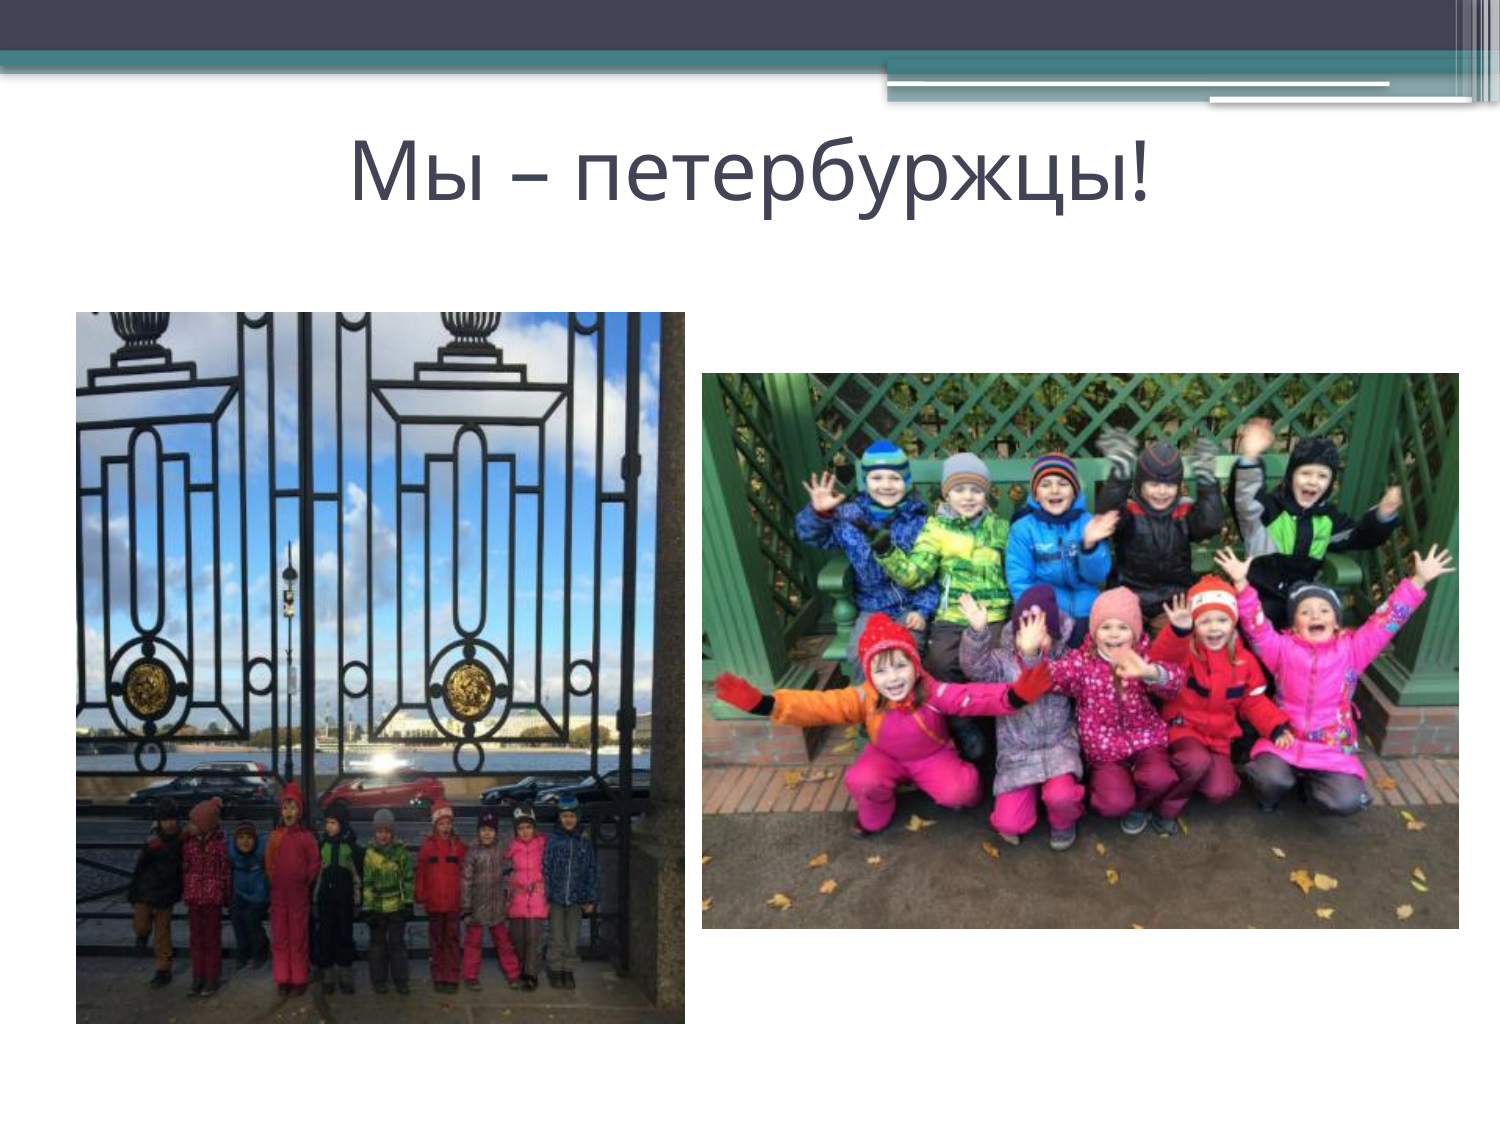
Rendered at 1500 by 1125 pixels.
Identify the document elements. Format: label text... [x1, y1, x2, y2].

title Мы – петербуржцы! [75, 101, 1425, 232]
picture [76, 160, 686, 1024]
picture [702, 373, 1459, 929]
